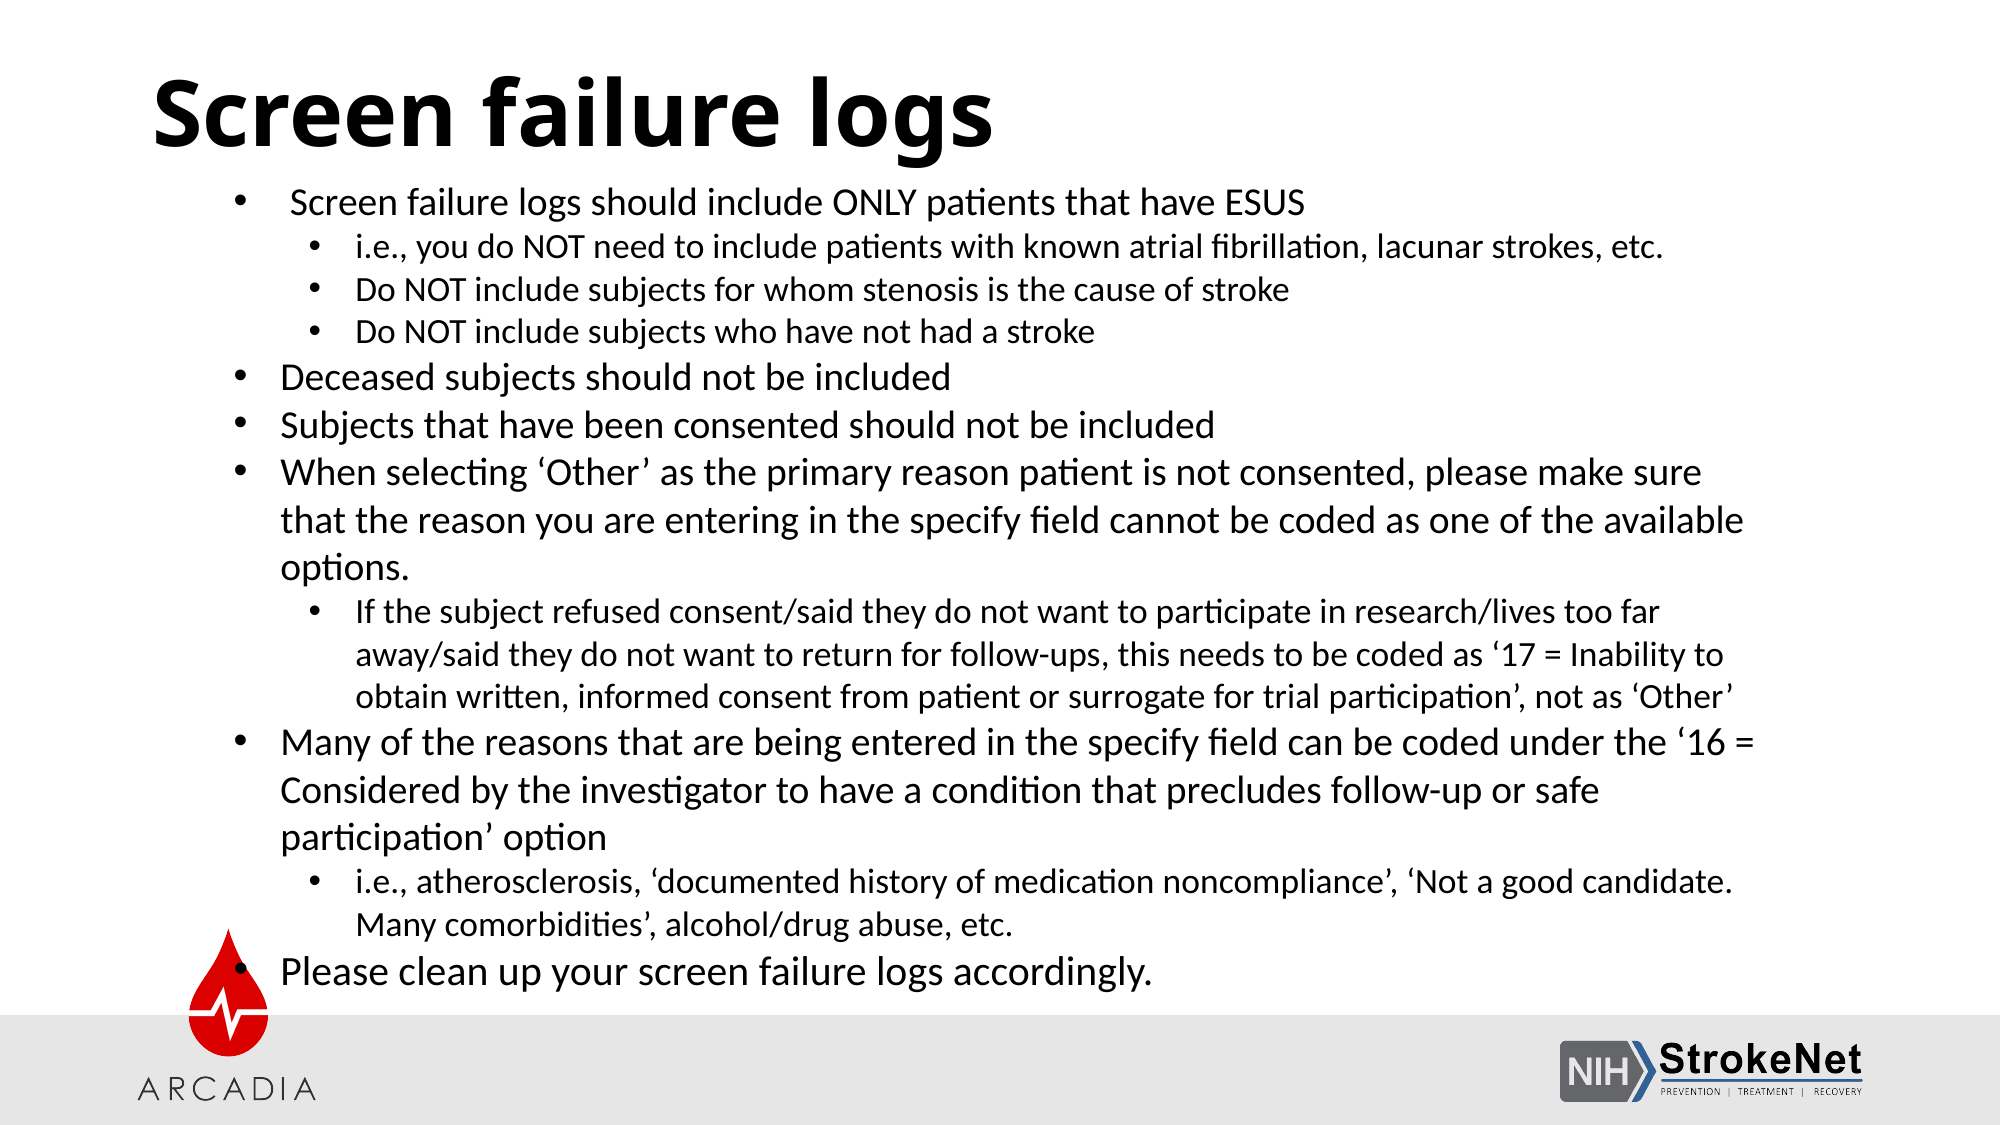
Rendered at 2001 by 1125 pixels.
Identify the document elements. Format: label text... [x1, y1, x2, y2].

picture [137, 928, 218, 1101]
text_box Screen failure logs should include ONLY patients that have ESUS i.e., you do NOT need to include patients with known atrial fibrillation, lacunar strokes, etc. Do NOT include subjects for whom stenosis is the cause of stroke Do NOT include subjects who have not had a stroke Deceased subjects should not be included Subjects that have been consented should not be included When selecting ‘Other’ as the primary reason patient is not consented, please make sure that the reason you are entering in the specify field cannot be coded as one of the available options. If the subject refused consent/said they do not want to participate in research/lives too far away/said they do not want to return for follow-ups, this needs to be coded as ‘17 = Inability to obtain written, informed consent from patient or surrogate for trial participation’, not as ‘Other’ Many of the reasons that are being entered in the specify field can be coded under the ‘16 = Considered by the investigator to have a condition that precludes follow-up or safe participation’ option i.e., atherosclerosis, ‘documented history of medication noncompliance’, ‘Not a good candidate. Many comorbidities’, alcohol/drug abuse, etc. Please clean up your screen failure logs accordingly. [218, 168, 1781, 1125]
picture [1781, 1037, 1863, 1102]
text_box Screen failure logs [137, 59, 1863, 278]
